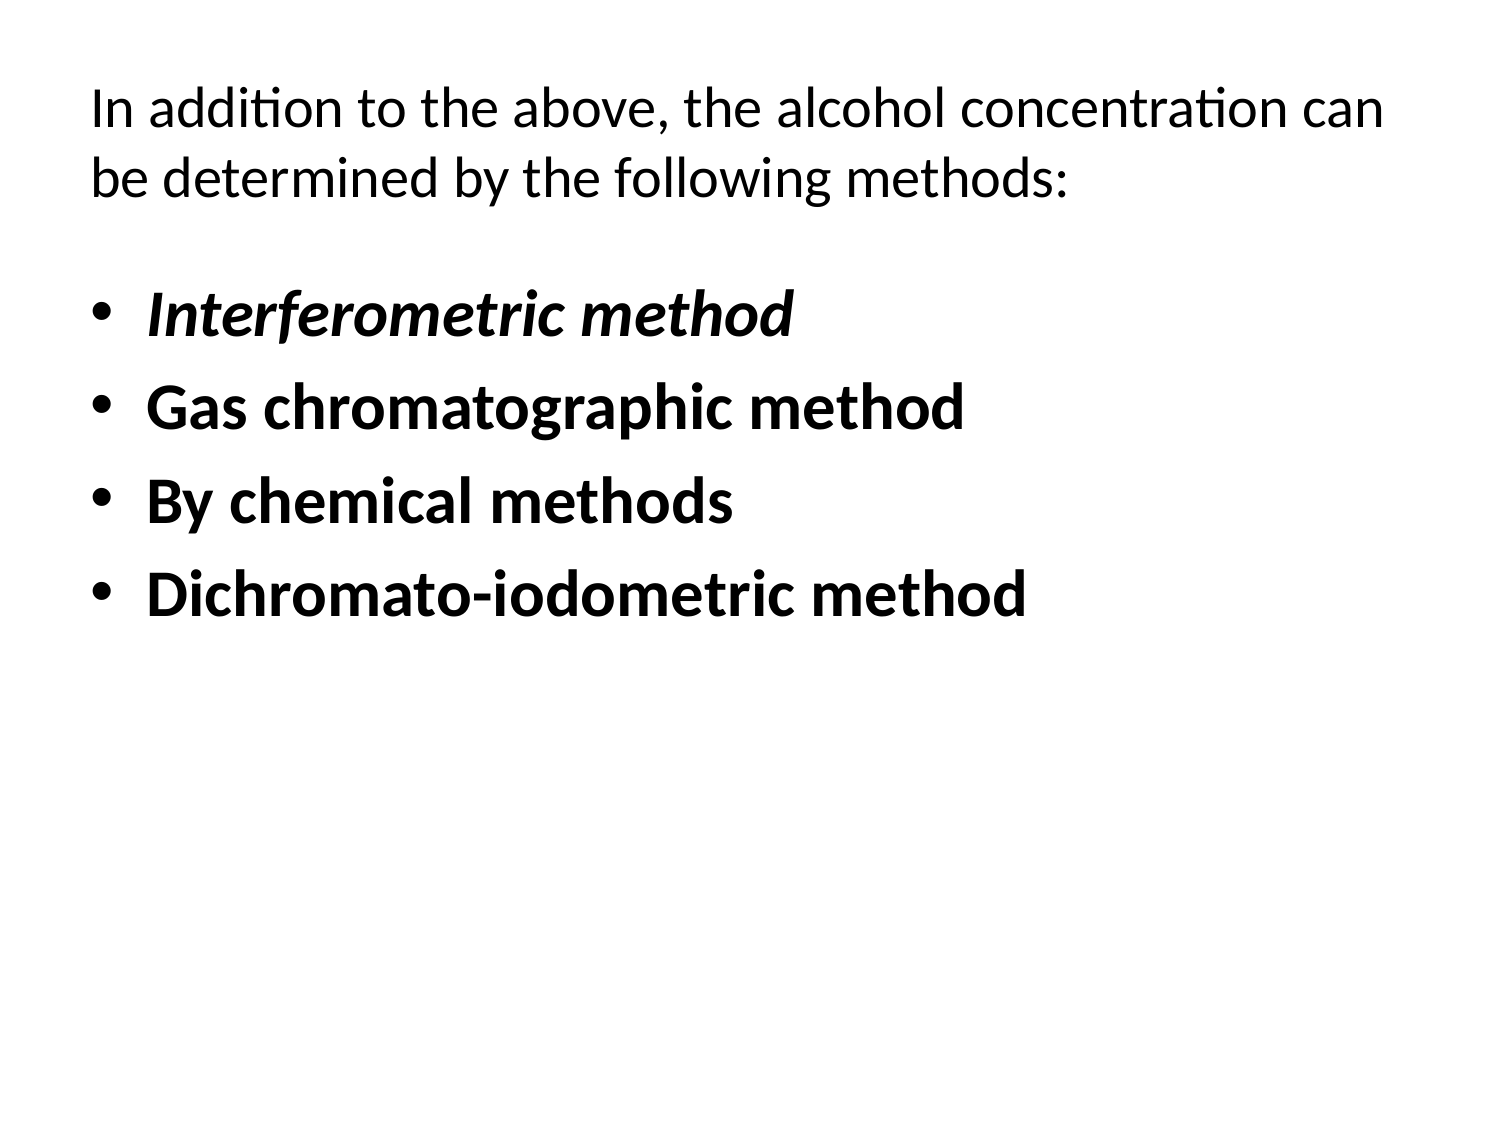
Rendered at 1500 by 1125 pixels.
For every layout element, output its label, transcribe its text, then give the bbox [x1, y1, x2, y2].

title In addition to the above, the alcohol concentration can be determined by the following methods: [75, 45, 1425, 233]
list Interferometric method Gas chromatographic method By chemical methods Dichromato-iodometric method [75, 262, 1425, 1005]
